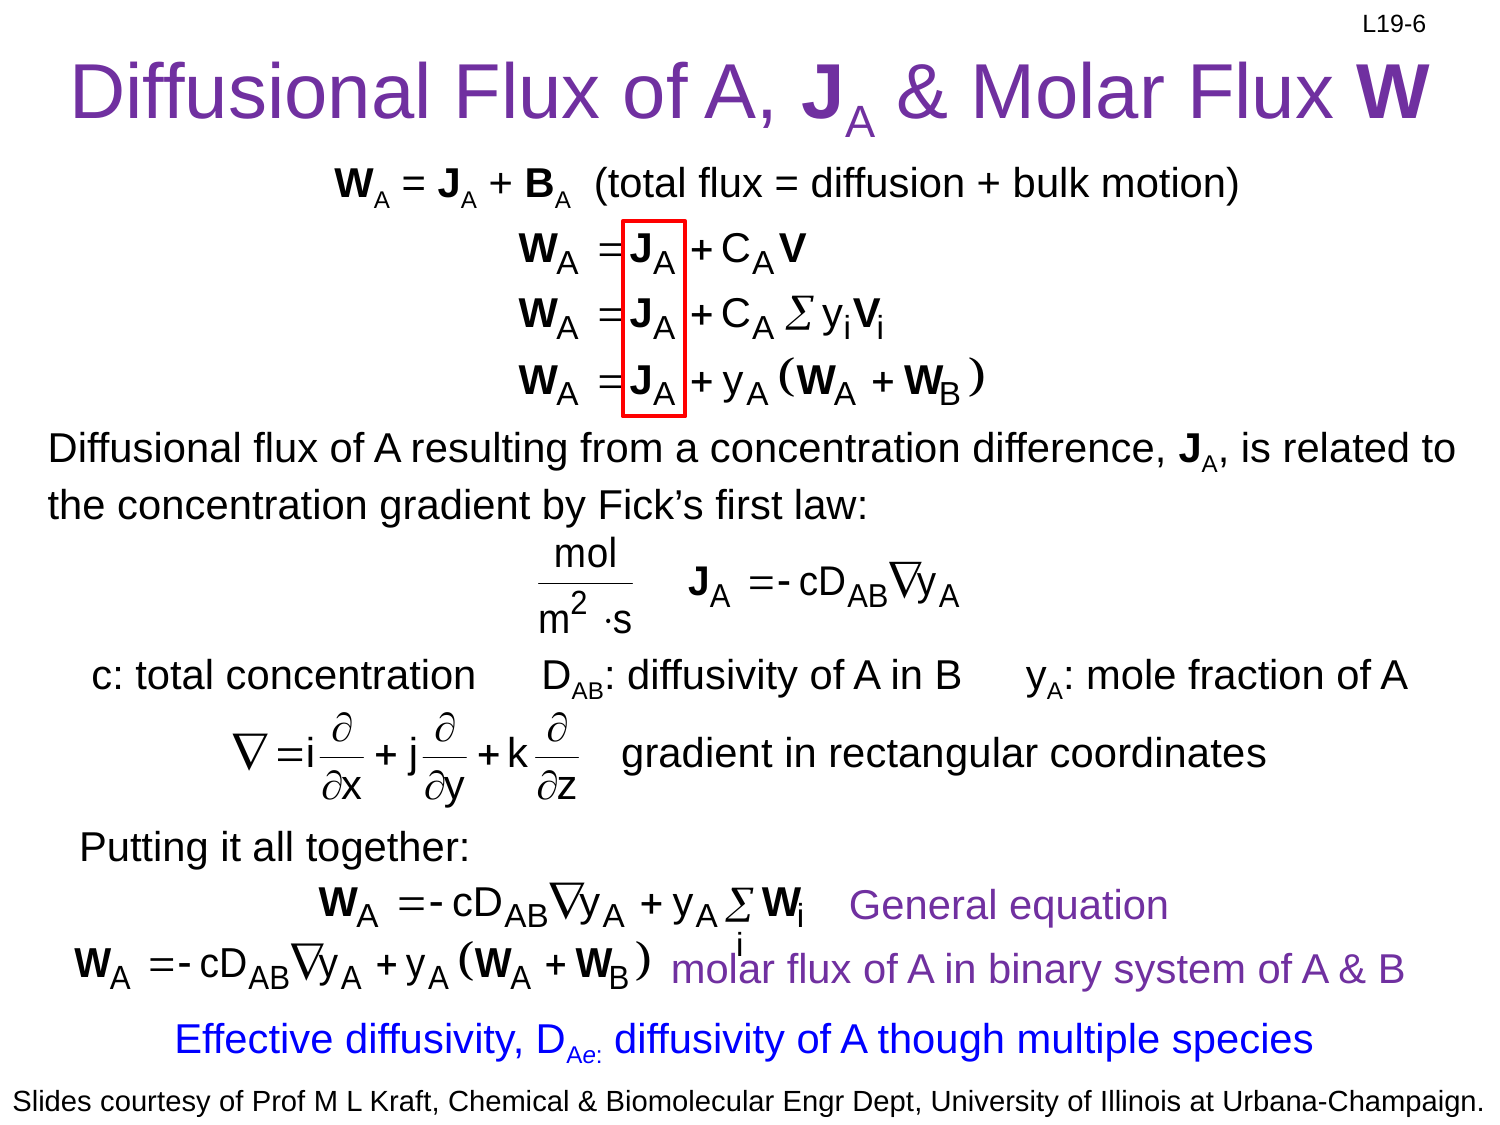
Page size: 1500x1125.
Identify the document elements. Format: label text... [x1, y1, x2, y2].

text_box Diffusional flux of A resulting from a concentration difference, JA, is related to the concentration gradient by Fick’s first law: [32, 413, 1476, 535]
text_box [229, 704, 1270, 814]
title Diffusional Flux of A, JA & Molar Flux W [0, 0, 1500, 188]
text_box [684, 558, 966, 613]
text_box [534, 530, 638, 641]
text_box Putting it all together: [64, 811, 486, 877]
text_box WA = JA + BA (total flux = diffusion + bulk motion) [203, 137, 1297, 221]
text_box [70, 937, 653, 997]
text_box Effective diffusivity, DAe: diffusivity of A though multiple species [159, 1003, 1341, 1076]
text_box molar flux of A in binary system of A & B [656, 934, 1430, 1000]
text_box c: total concentration DAB: diffusivity of A in B yA: mole fraction of A [76, 640, 1424, 712]
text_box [314, 869, 1186, 963]
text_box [513, 225, 986, 414]
